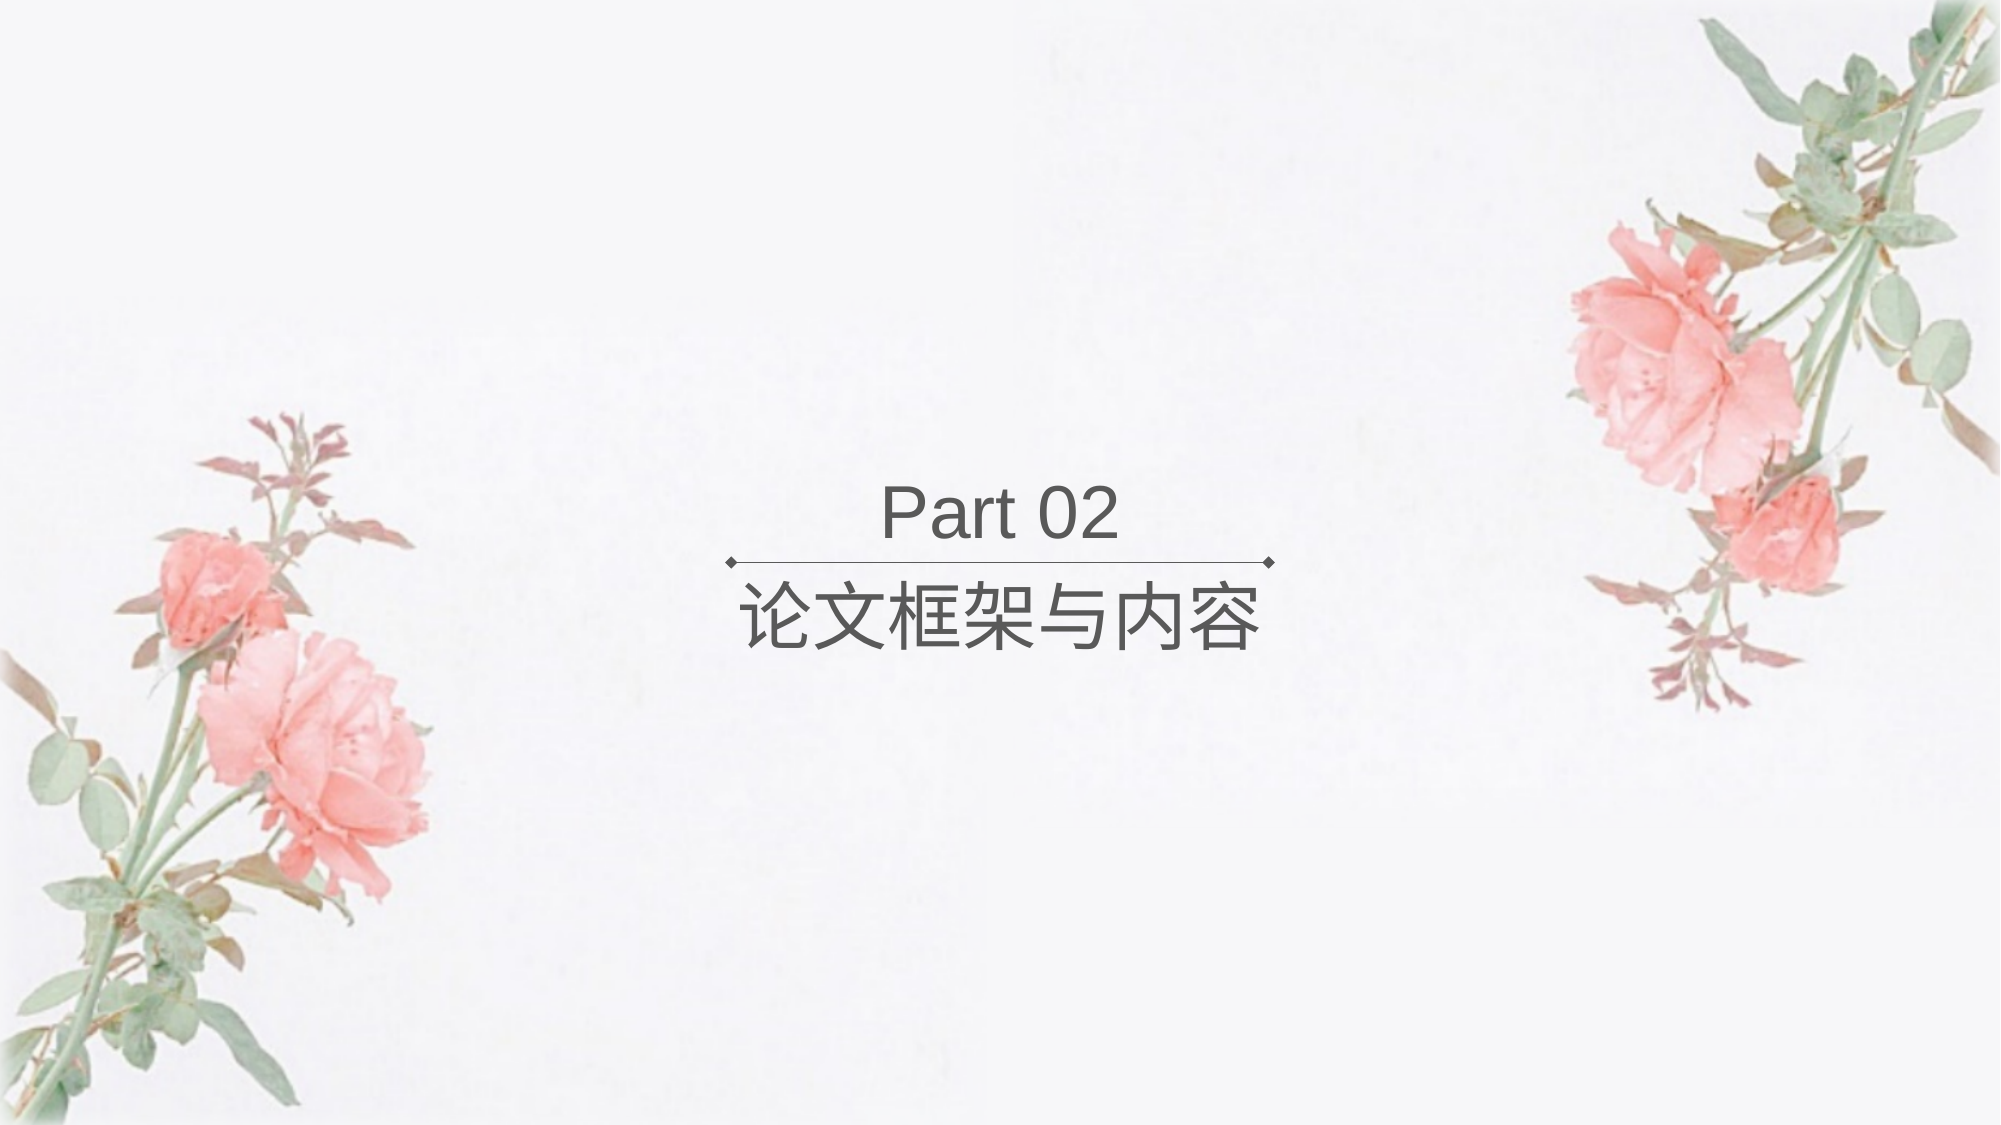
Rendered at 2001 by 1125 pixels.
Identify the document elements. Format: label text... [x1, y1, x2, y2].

text_box 论文框架与内容 [685, 562, 1315, 668]
picture [1047, 17, 1980, 795]
text_box Part 02 [806, 456, 1194, 562]
picture [20, 330, 954, 1108]
